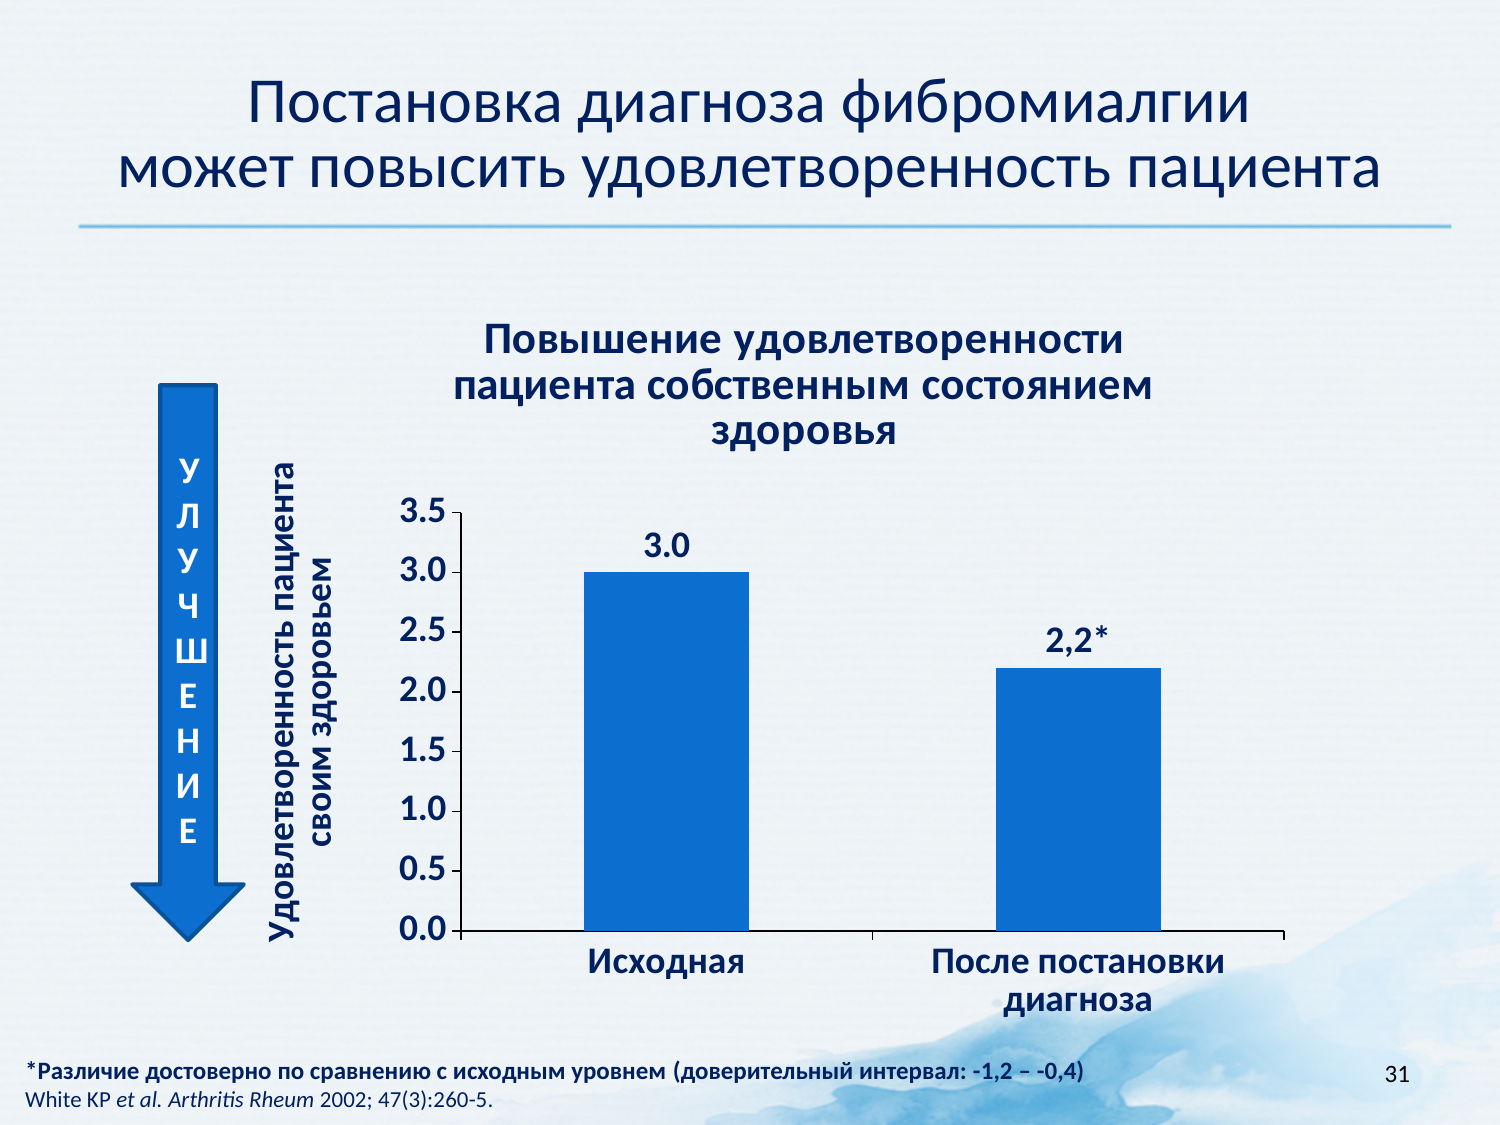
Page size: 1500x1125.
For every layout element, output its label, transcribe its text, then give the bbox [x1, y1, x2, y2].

chart [253, 293, 1306, 1036]
text_box *Различие достоверно по сравнению с исходным уровнем (доверительный интервал: -1,2 – -0,4) White KP et al. Arthritis Rheum 2002; 47(3):260-5. [25, 1029, 1354, 1112]
title Постановка диагноза фибромиалгии может повысить удовлетворенность пациента [75, 45, 1425, 233]
text_box УЛУЧШЕНИЕ [130, 383, 246, 943]
picture [0, 0, 1500, 1125]
slide_number 31 [1074, 1042, 1425, 1103]
